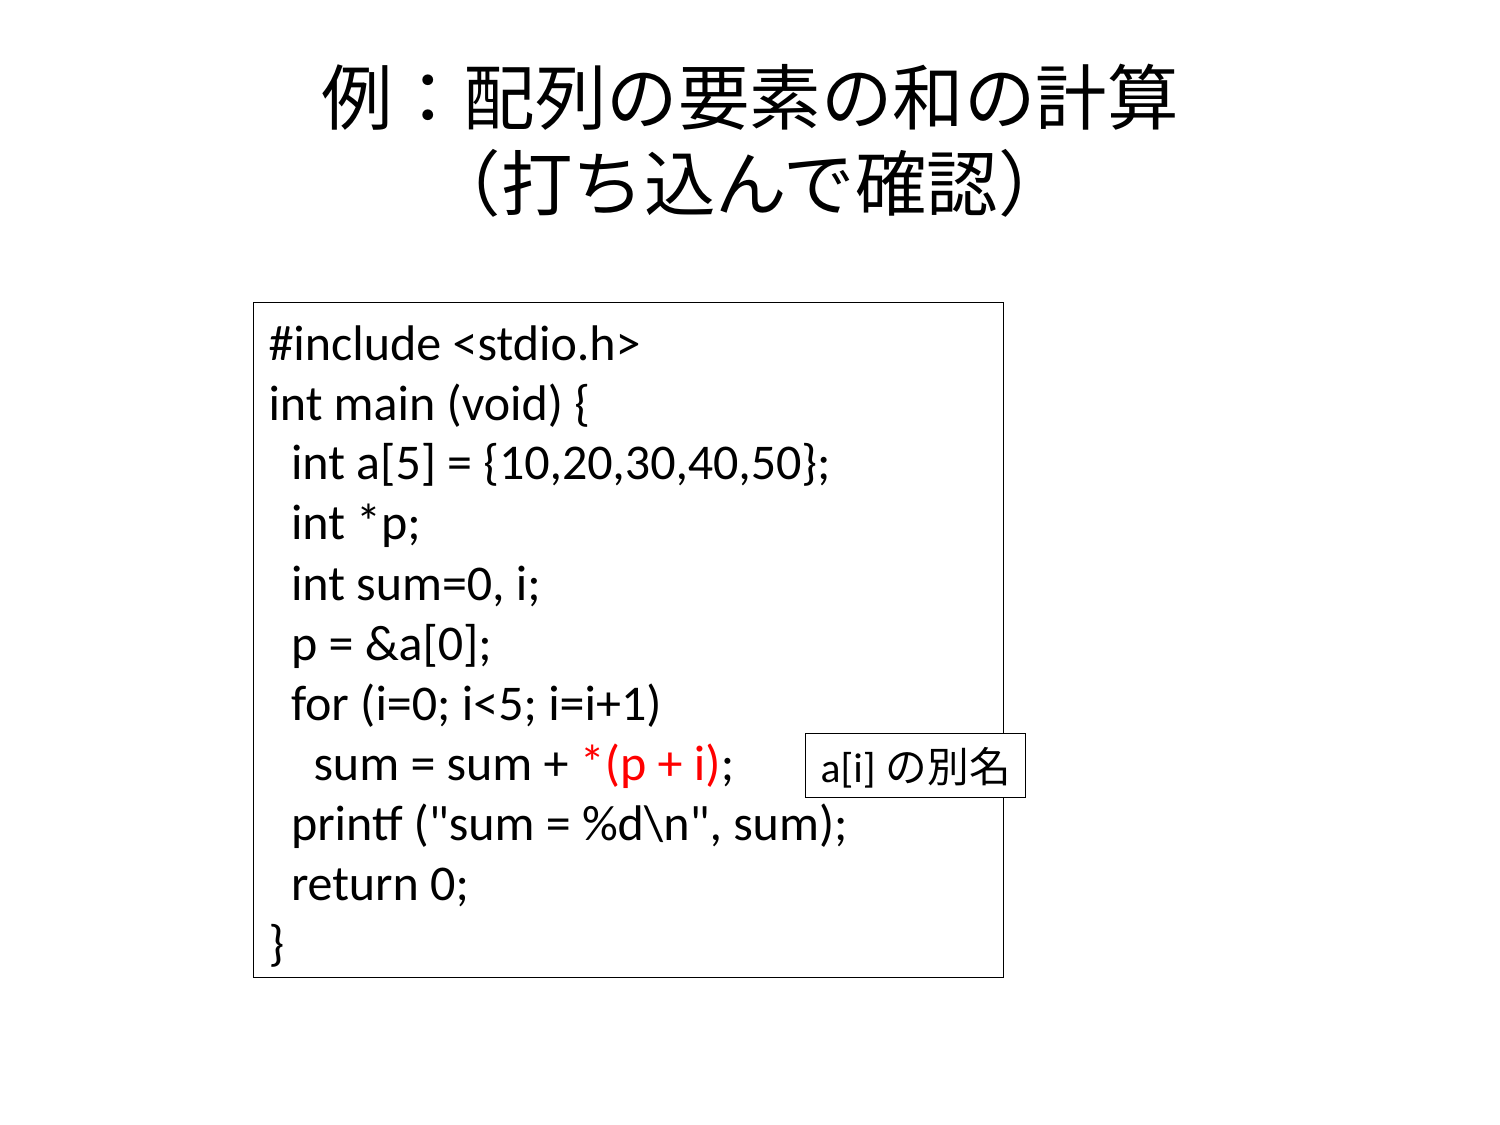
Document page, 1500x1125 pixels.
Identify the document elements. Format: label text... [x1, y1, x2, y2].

title 例：配列の要素の和の計算 （打ち込んで確認） [75, 45, 1425, 233]
text_box a[i]の別名 [805, 733, 1026, 798]
text_box #include <stdio.h> int main (void) { int a[5] = {10,20,30,40,50}; int *p; int sum=0, i; p = &a[0]; for (i=0; i<5; i=i+1) sum = sum + *(p + i); printf ("sum = %d\n", sum); return 0; } [253, 302, 1004, 978]
